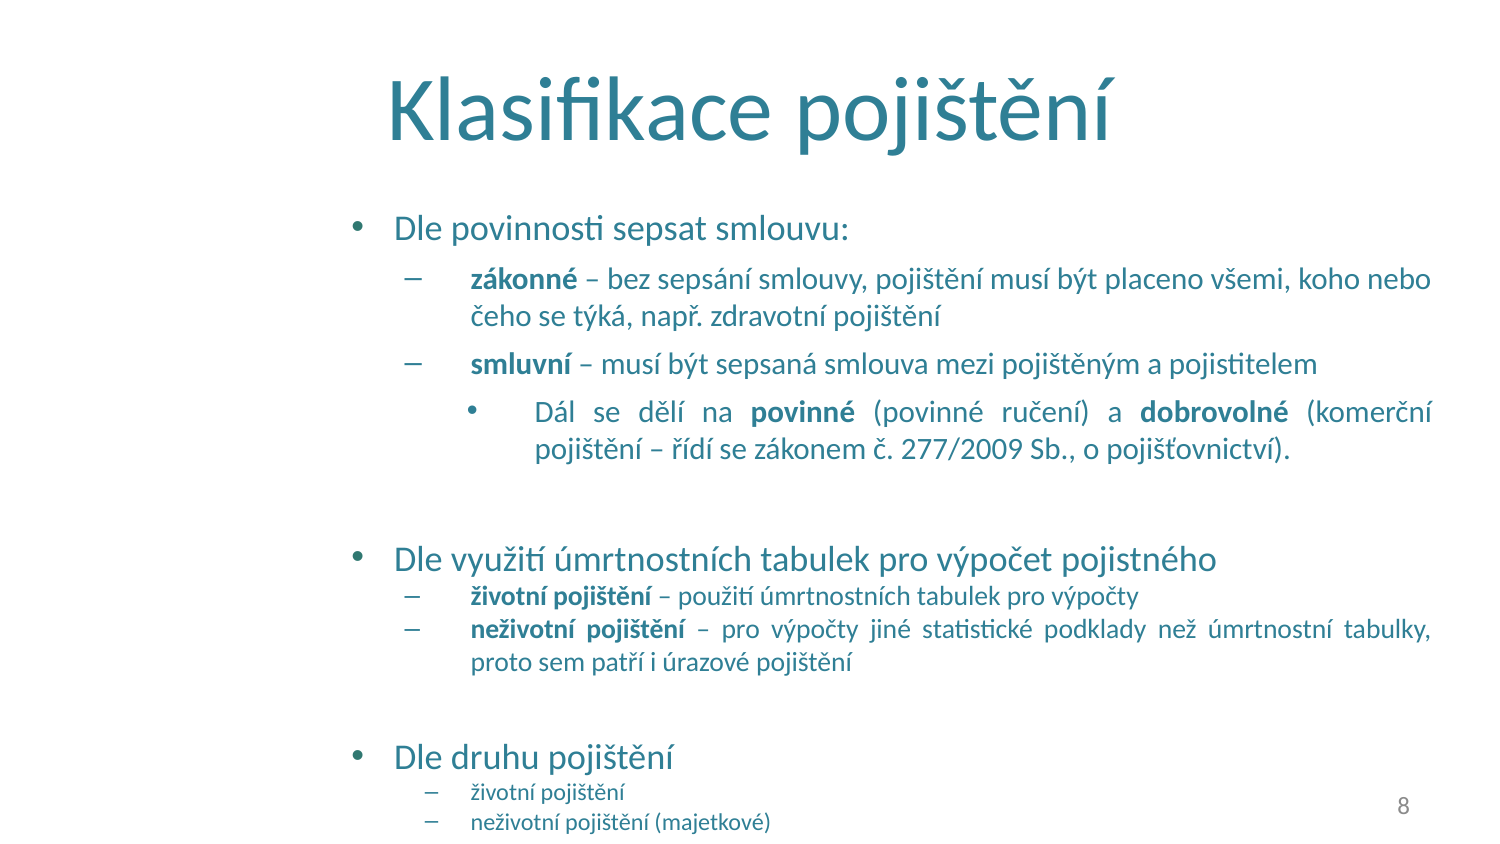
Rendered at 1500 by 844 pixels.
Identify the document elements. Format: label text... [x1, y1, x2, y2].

slide_number 8 [1074, 782, 1425, 828]
list Dle povinnosti sepsat smlouvu: zákonné – bez sepsání smlouvy, pojištění musí být placeno všemi, koho nebo čeho se týká, např. zdravotní pojištění smluvní – musí být sepsaná smlouva mezi pojištěným a pojistitelem Dál se dělí na povinné (povinné ručení) a dobrovolné (komerční pojištění – řídí se zákonem č. 277/2009 Sb., o pojišťovnictví). Dle využití úmrtnostních tabulek pro výpočet pojistného životní pojištění – použití úmrtnostních tabulek pro výpočty neživotní pojištění – pro výpočty jiné statistické podklady než úmrtnostní tabulky, proto sem patří i úrazové pojištění Dle druhu pojištění životní pojištění neživotní pojištění (majetkové) [336, 196, 1447, 844]
title Klasifikace pojištění [371, 33, 1425, 175]
